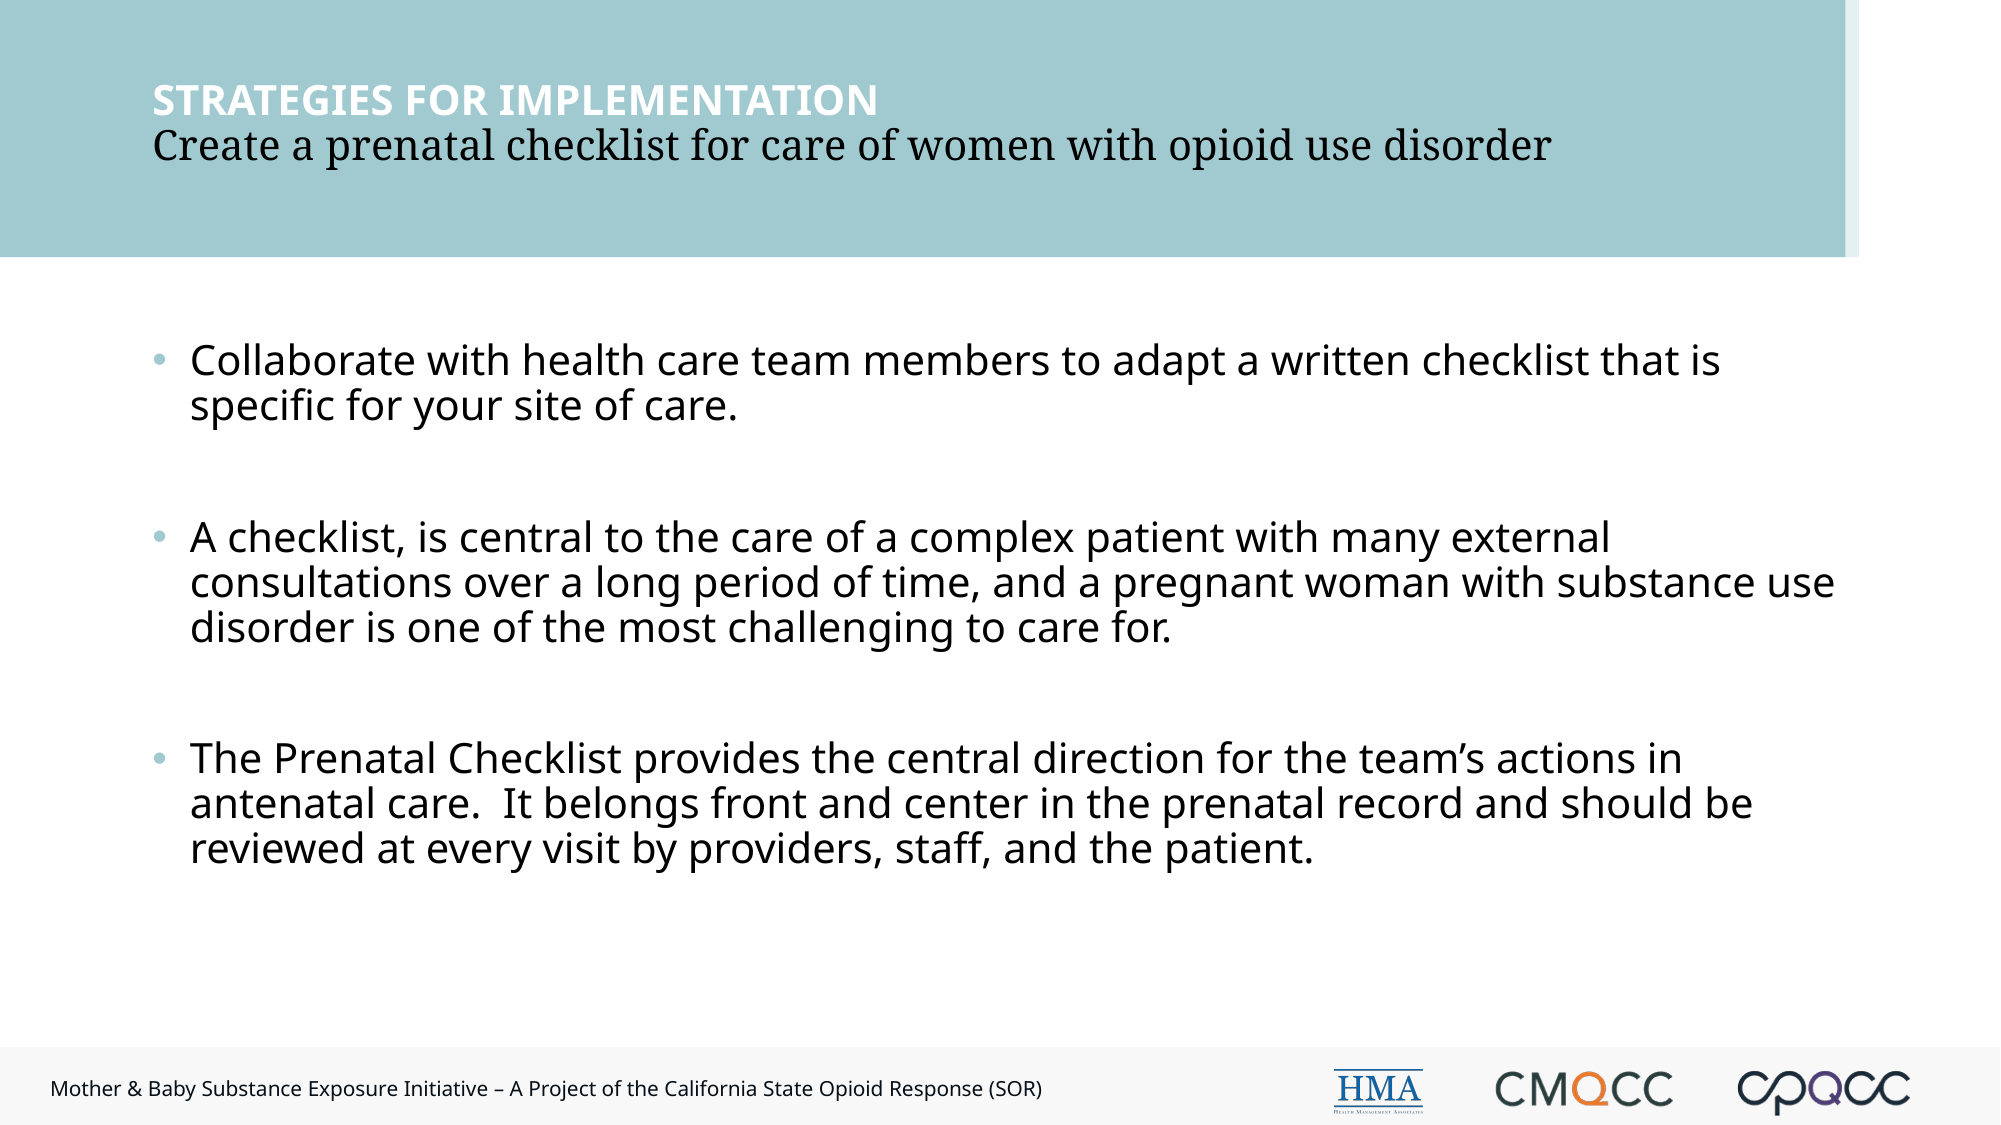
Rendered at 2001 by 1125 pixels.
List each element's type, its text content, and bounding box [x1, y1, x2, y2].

text_box [1803, 0, 1860, 258]
picture [1333, 1069, 1424, 1117]
picture [1483, 1070, 1926, 1117]
list Collaborate with health care team members to adapt a written checklist that is specific for your site of care. A checklist, is central to the care of a complex patient with many external consultations over a long period of time, and a pregnant woman with substance use disorder is one of the most challenging to care for. The Prenatal Checklist provides the central direction for the team’s actions in antenatal care. It belongs front and center in the prenatal record and should be reviewed at every visit by providers, staff, and the patient. [137, 332, 1863, 975]
text_box [0, 0, 1803, 258]
title STRATEGIES FOR IMPLEMENTATION Create a prenatal checklist for care of women with opioid use disorder [137, 42, 1630, 258]
